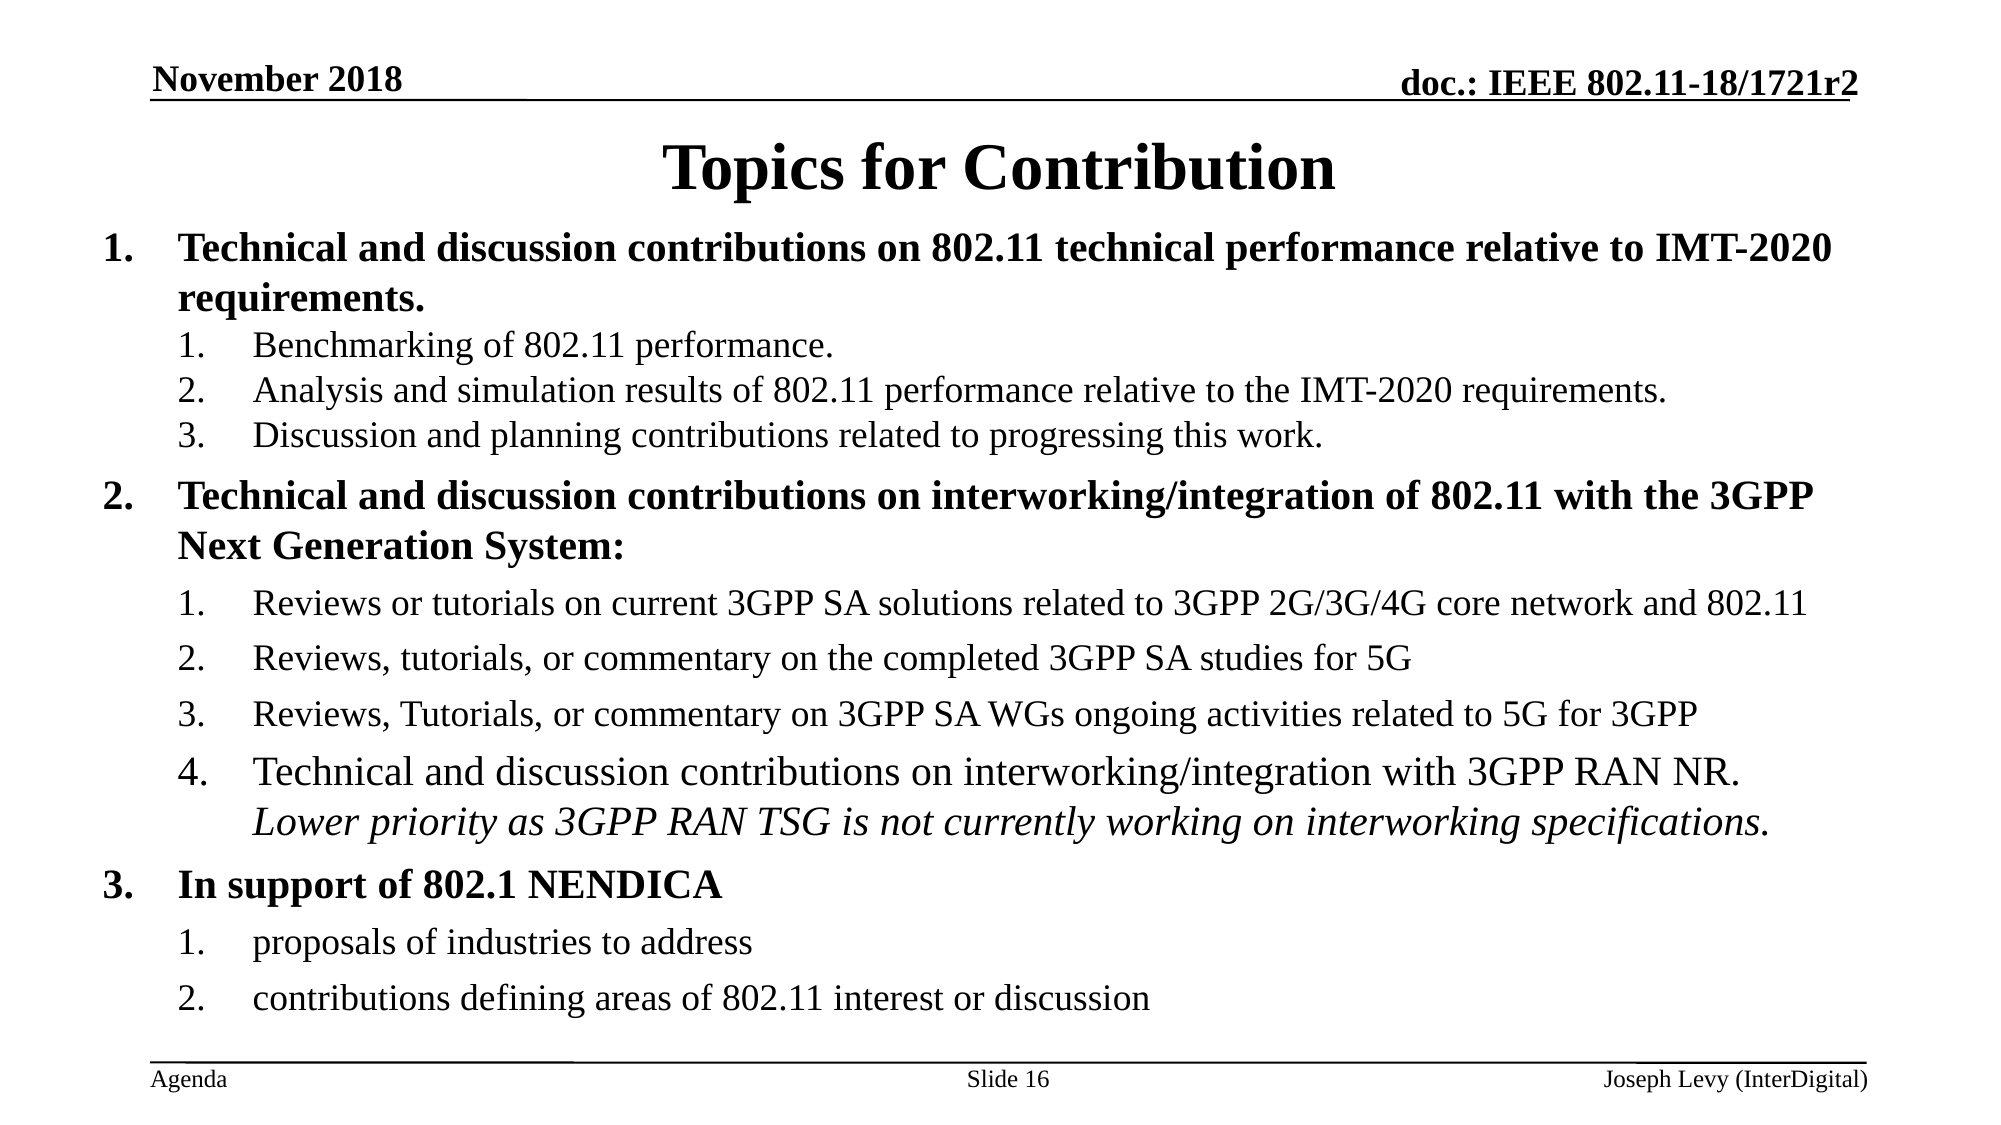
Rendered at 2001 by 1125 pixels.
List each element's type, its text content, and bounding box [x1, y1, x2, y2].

footer Joseph Levy (InterDigital) [1171, 1061, 1869, 1093]
list Technical and discussion contributions on 802.11 technical performance relative to IMT-2020 requirements. Benchmarking of 802.11 performance. Analysis and simulation results of 802.11 performance relative to the IMT-2020 requirements. Discussion and planning contributions related to progressing this work. Technical and discussion contributions on interworking/integration of 802.11 with the 3GPP Next Generation System: Reviews or tutorials on current 3GPP SA solutions related to 3GPP 2G/3G/4G core network and 802.11 Reviews, tutorials, or commentary on the completed 3GPP SA studies for 5G Reviews, Tutorials, or commentary on 3GPP SA WGs ongoing activities related to 5G for 3GPP Technical and discussion contributions on interworking/integration with 3GPP RAN NR. Lower priority as 3GPP RAN TSG is not currently working on interworking specifications. In support of 802.1 NENDICA proposals of industries to address contributions defining areas of 802.11 interest or discussion [87, 212, 1913, 1025]
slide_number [152, 54, 563, 100]
title Topics for Contribution [149, 112, 1850, 212]
slide_number Slide 16 [950, 1061, 1067, 1123]
